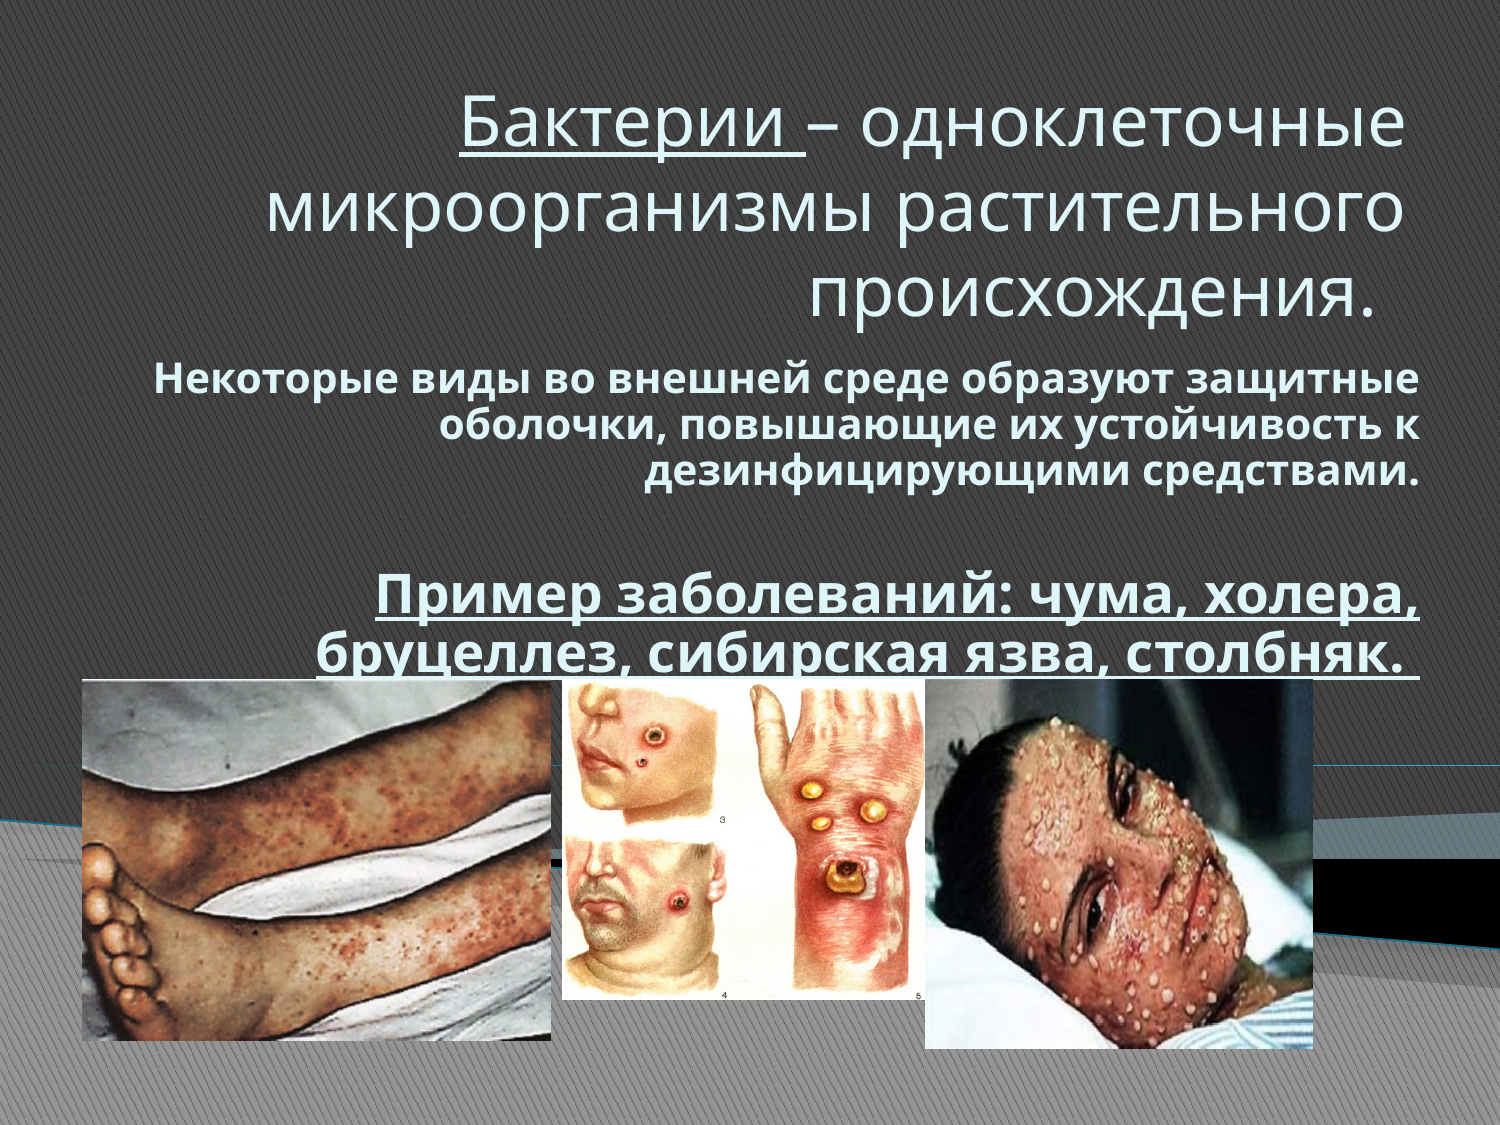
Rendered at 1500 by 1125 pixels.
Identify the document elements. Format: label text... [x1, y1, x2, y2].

subtitle Некоторые виды во внешней среде образуют защитные оболочки, повышающие их устойчивость к дезинфицирующими средствами. Пример заболеваний: чума, холера, бруцеллез, сибирская язва, столбняк. [88, 350, 1436, 692]
title Бактерии – одноклеточные микроорганизмы растительного происхождения. [76, 54, 1423, 338]
picture [0, 679, 1500, 1050]
